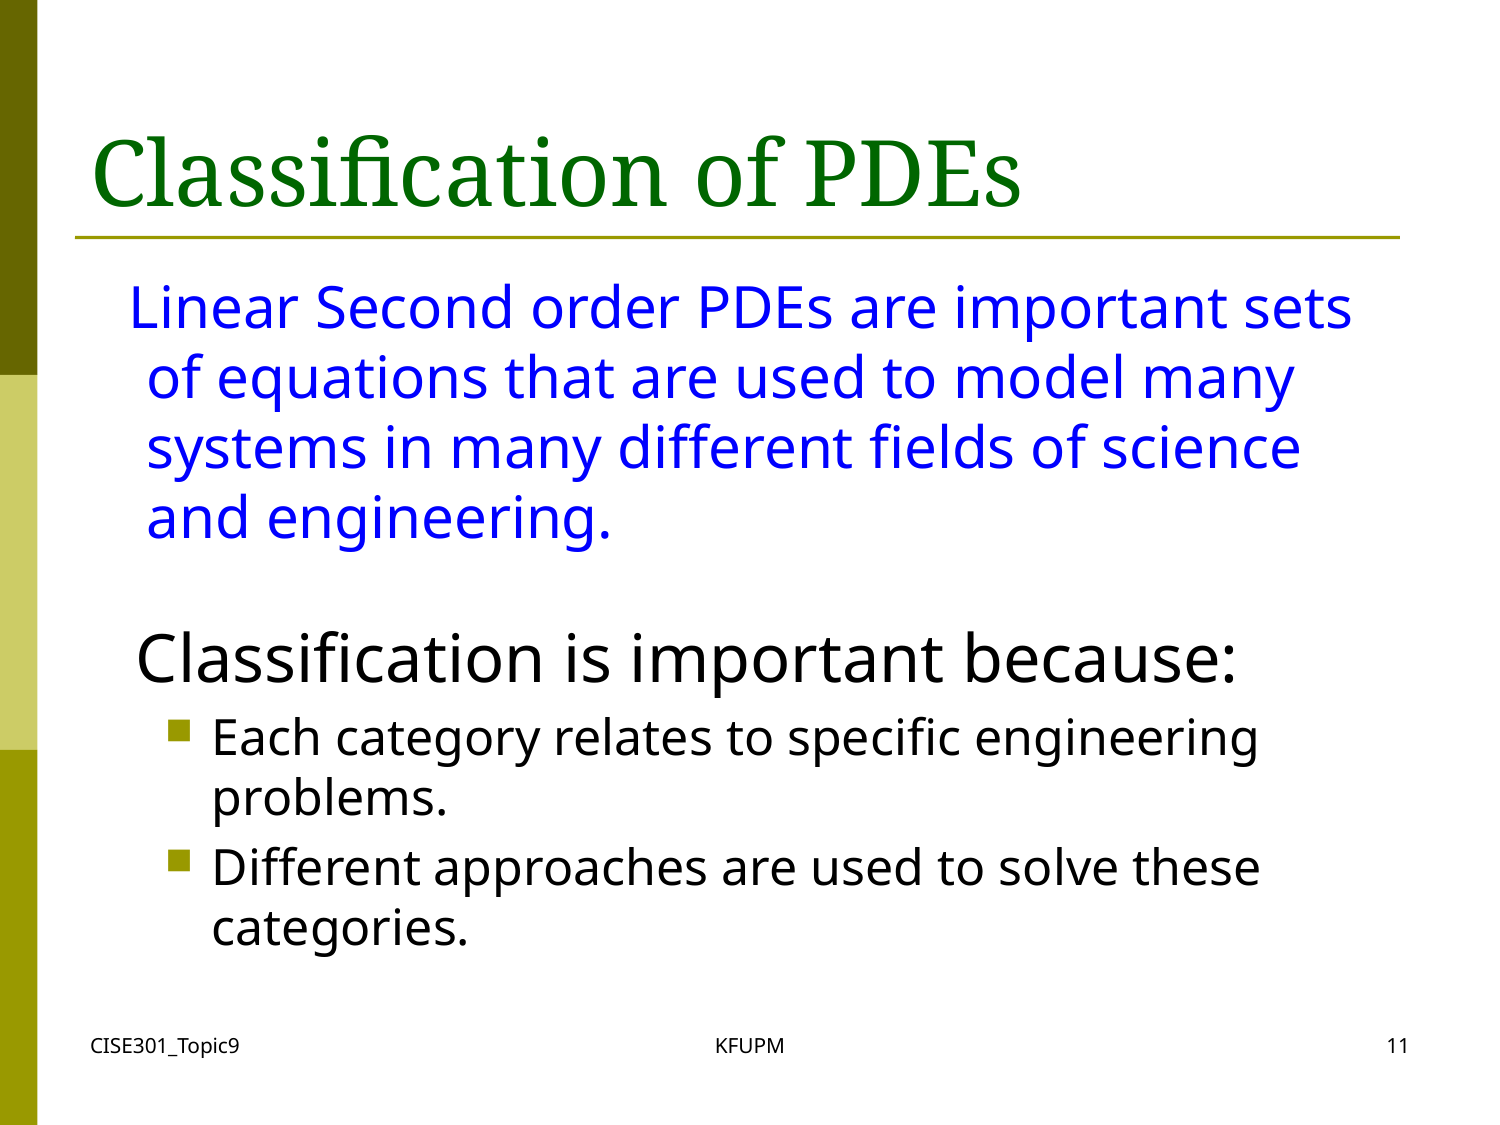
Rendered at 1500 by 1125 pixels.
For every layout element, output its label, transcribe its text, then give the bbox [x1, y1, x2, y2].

list Linear Second order PDEs are important sets of equations that are used to model many systems in many different fields of science and engineering. Classification is important because: Each category relates to specific engineering problems. Different approaches are used to solve these categories. [74, 262, 1426, 1006]
title Classification of PDEs [74, 45, 1426, 233]
slide_number 11 [1074, 1024, 1426, 1101]
footer KFUPM [512, 1024, 988, 1101]
slide_number CISE301_Topic9 [74, 1024, 426, 1101]
